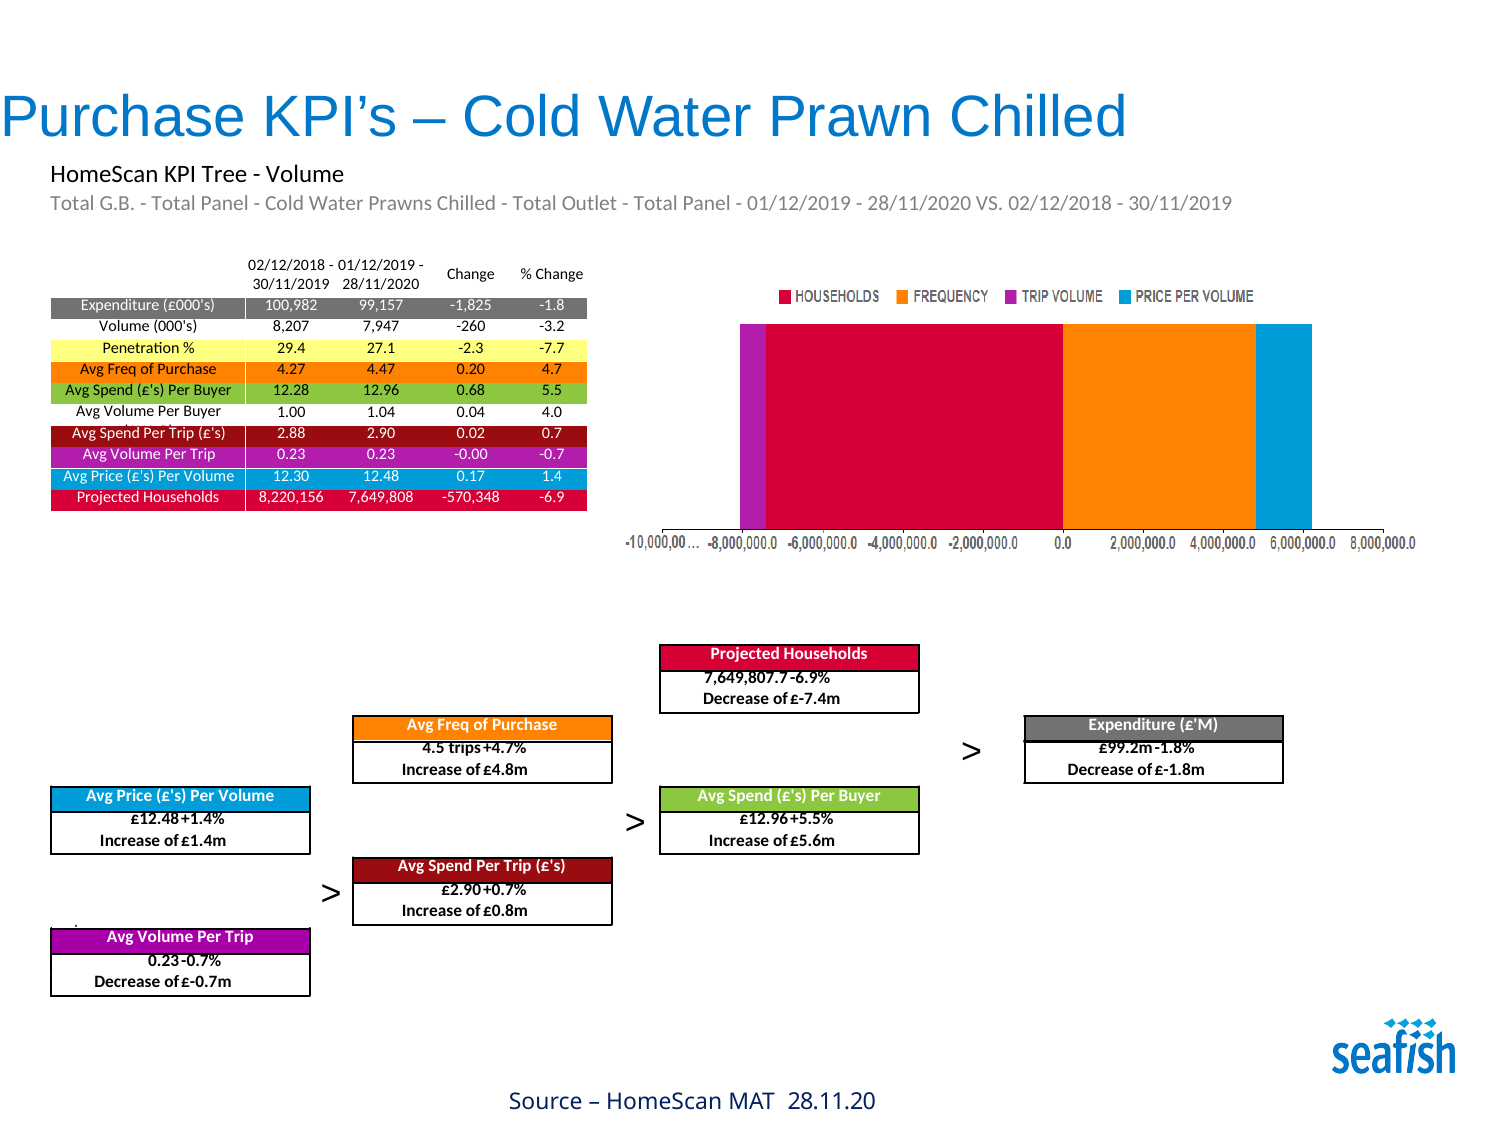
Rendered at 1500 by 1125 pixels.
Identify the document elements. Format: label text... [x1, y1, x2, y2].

picture [1332, 1018, 1455, 1074]
picture [0, 113, 1500, 1011]
text_box Purchase KPI’s – Cold Water Prawn Chilled [0, 78, 1500, 113]
text_box Source – HomeScan MAT [349, 1073, 799, 1123]
picture [782, 1082, 1048, 1119]
picture [1407, 1018, 1417, 1022]
